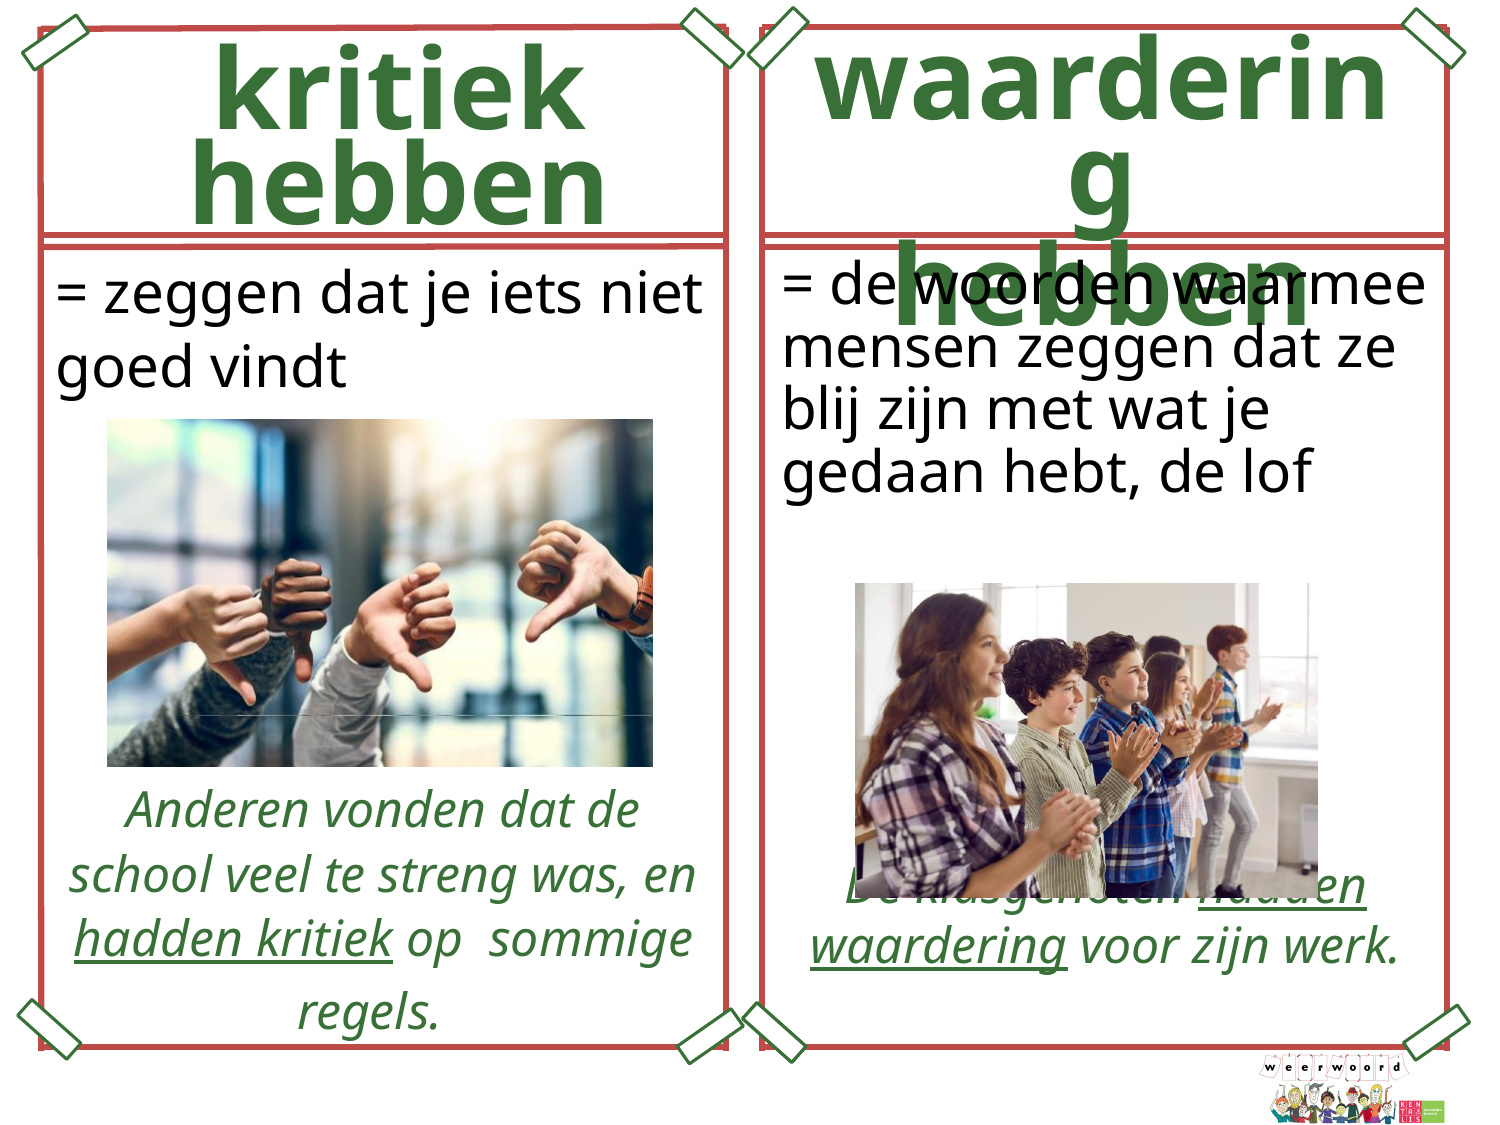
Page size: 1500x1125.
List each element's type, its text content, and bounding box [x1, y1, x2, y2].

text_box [22, 5, 1467, 72]
text_box [730, 1006, 746, 1039]
text_box [740, 1000, 757, 1035]
text_box = de woorden waarmee mensen zeggen dat ze blij zijn met wat je gedaan hebt, de lof De klasgenoten hadden waardering voor zijn werk. [767, 256, 1442, 1046]
text_box [59, 1056, 73, 1062]
text_box [15, 997, 35, 1034]
text_box [767, 1008, 808, 1046]
text_box [46, 1009, 84, 1046]
picture [1257, 1050, 1448, 1125]
text_box = zeggen dat je iets niet goed vindt Anderen vonden dat de school veel te streng was, en hadden kritiek op sommige regels. [46, 256, 721, 1046]
text_box kritiek hebben [60, 79, 721, 225]
text_box [1451, 1002, 1472, 1039]
picture [855, 583, 1319, 898]
text_box kritiek hebben [730, 79, 737, 225]
text_box waardering hebben [767, 79, 1441, 215]
picture [107, 419, 653, 767]
text_box [781, 1056, 801, 1065]
text_box [1401, 1013, 1442, 1046]
text_box [675, 1013, 721, 1046]
text_box [681, 1056, 705, 1066]
